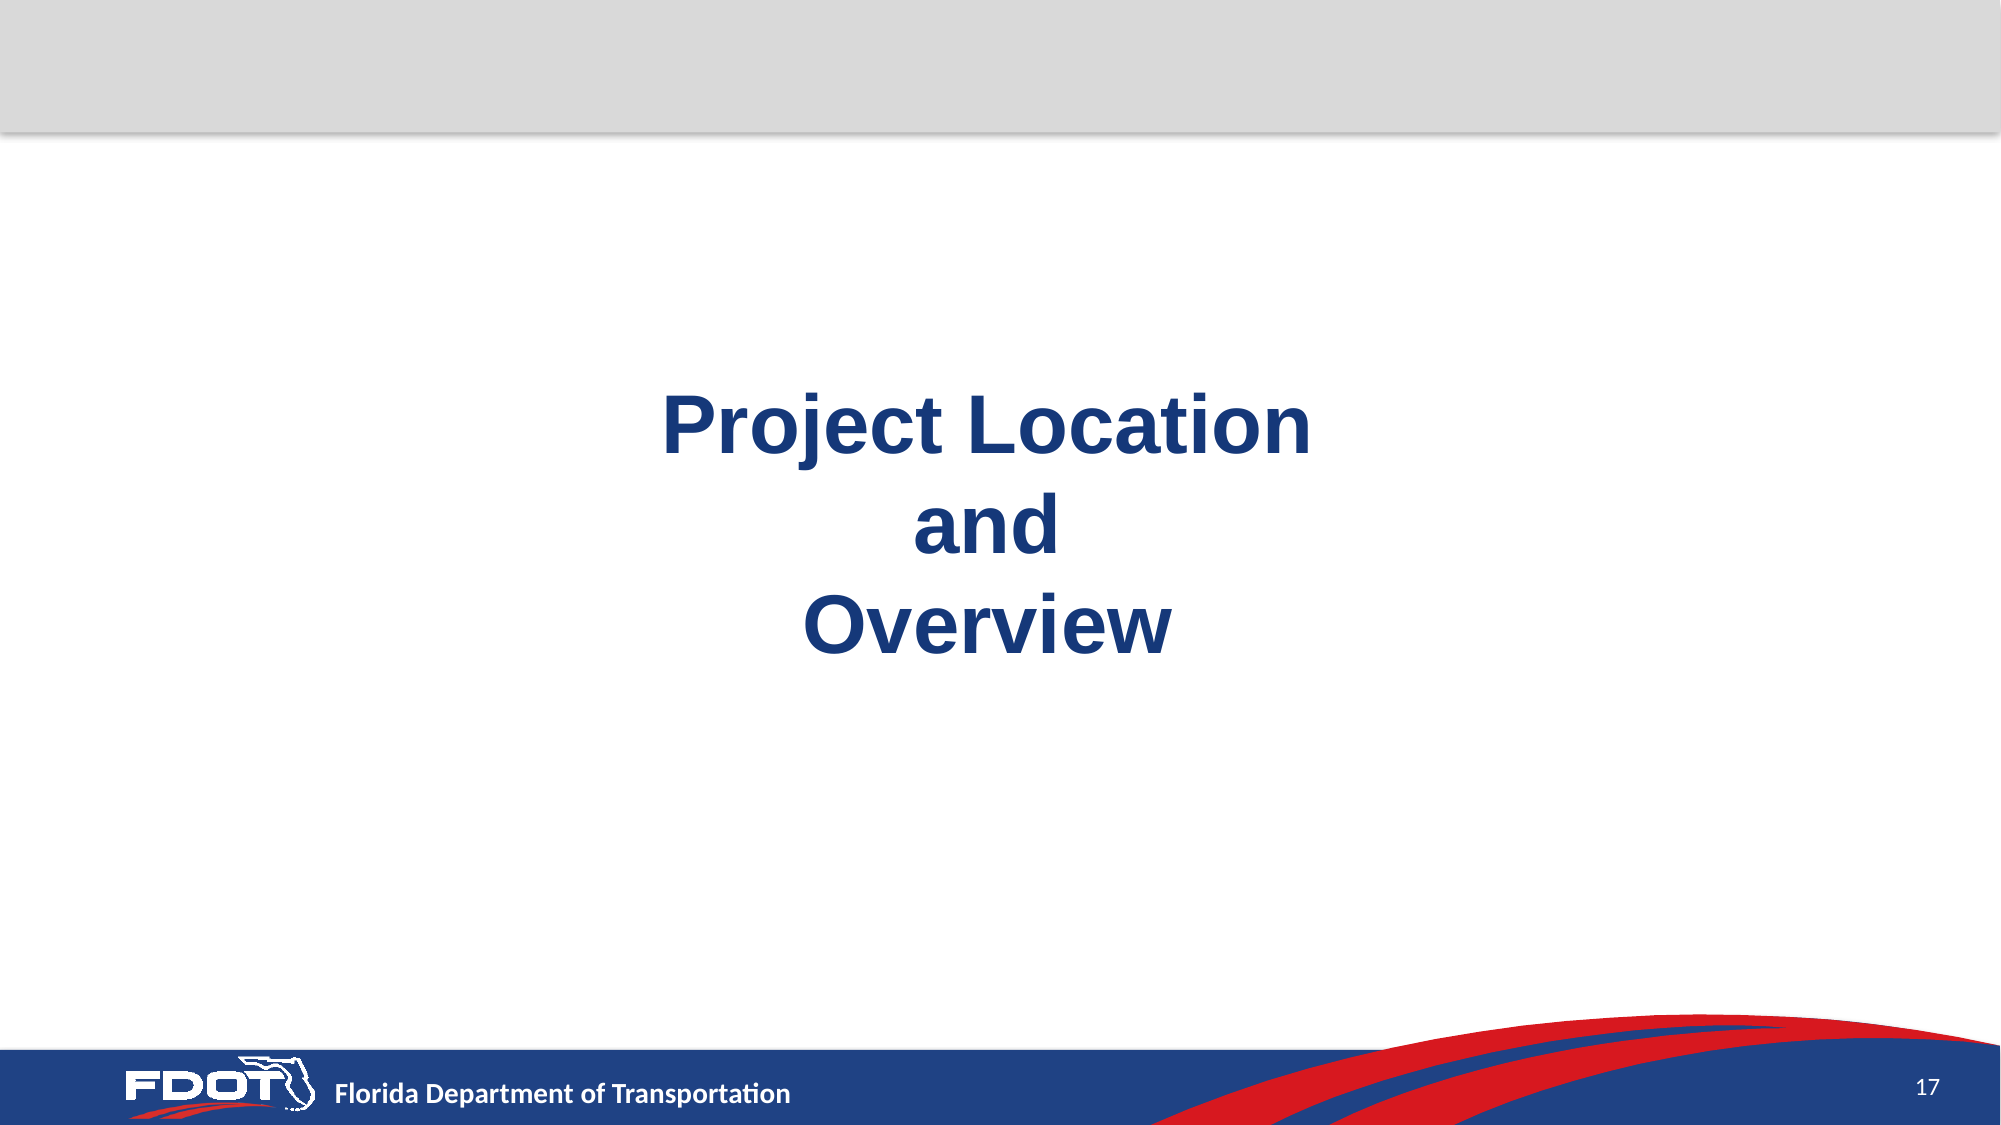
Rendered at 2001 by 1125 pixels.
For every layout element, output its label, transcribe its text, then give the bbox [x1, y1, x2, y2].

list Project Location and Overview [87, 362, 1888, 872]
text_box 17 [1887, 1062, 1963, 1108]
picture [120, 1054, 320, 1121]
